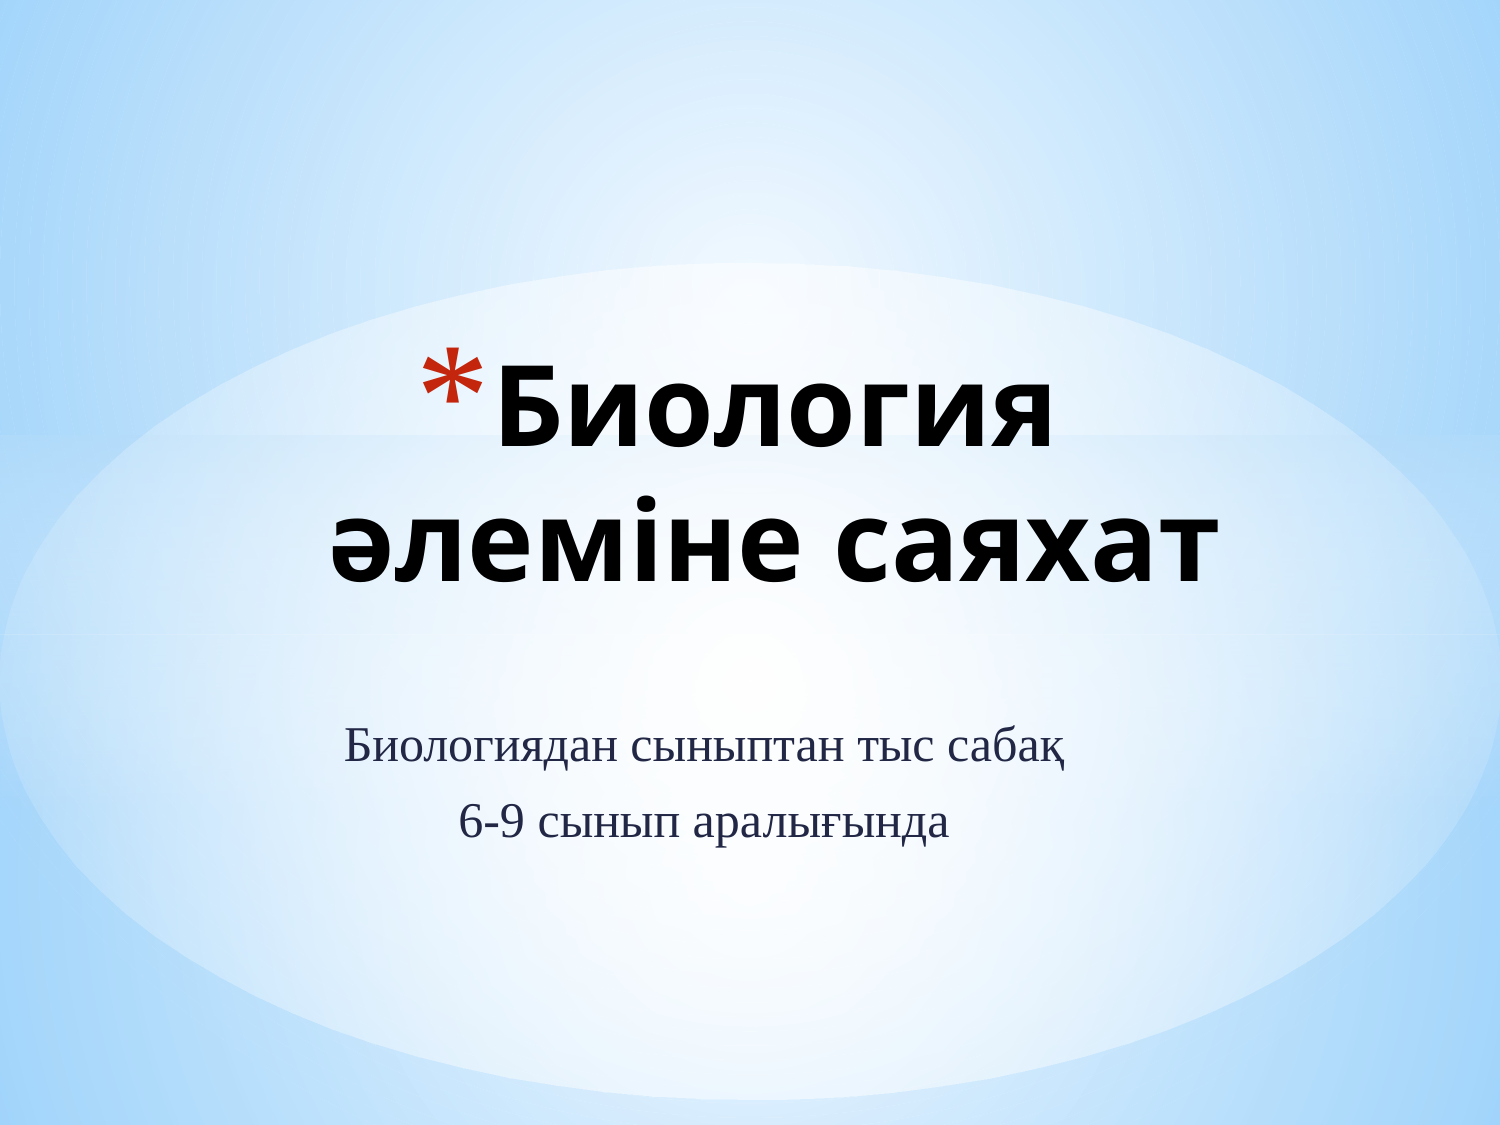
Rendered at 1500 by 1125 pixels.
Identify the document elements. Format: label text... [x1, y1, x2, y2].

title Биология әлеміне саяхат [134, 326, 1312, 808]
subtitle Биологиядан сыныптан тыс сабақ 6-9 сынып аралығында [241, 808, 1167, 974]
